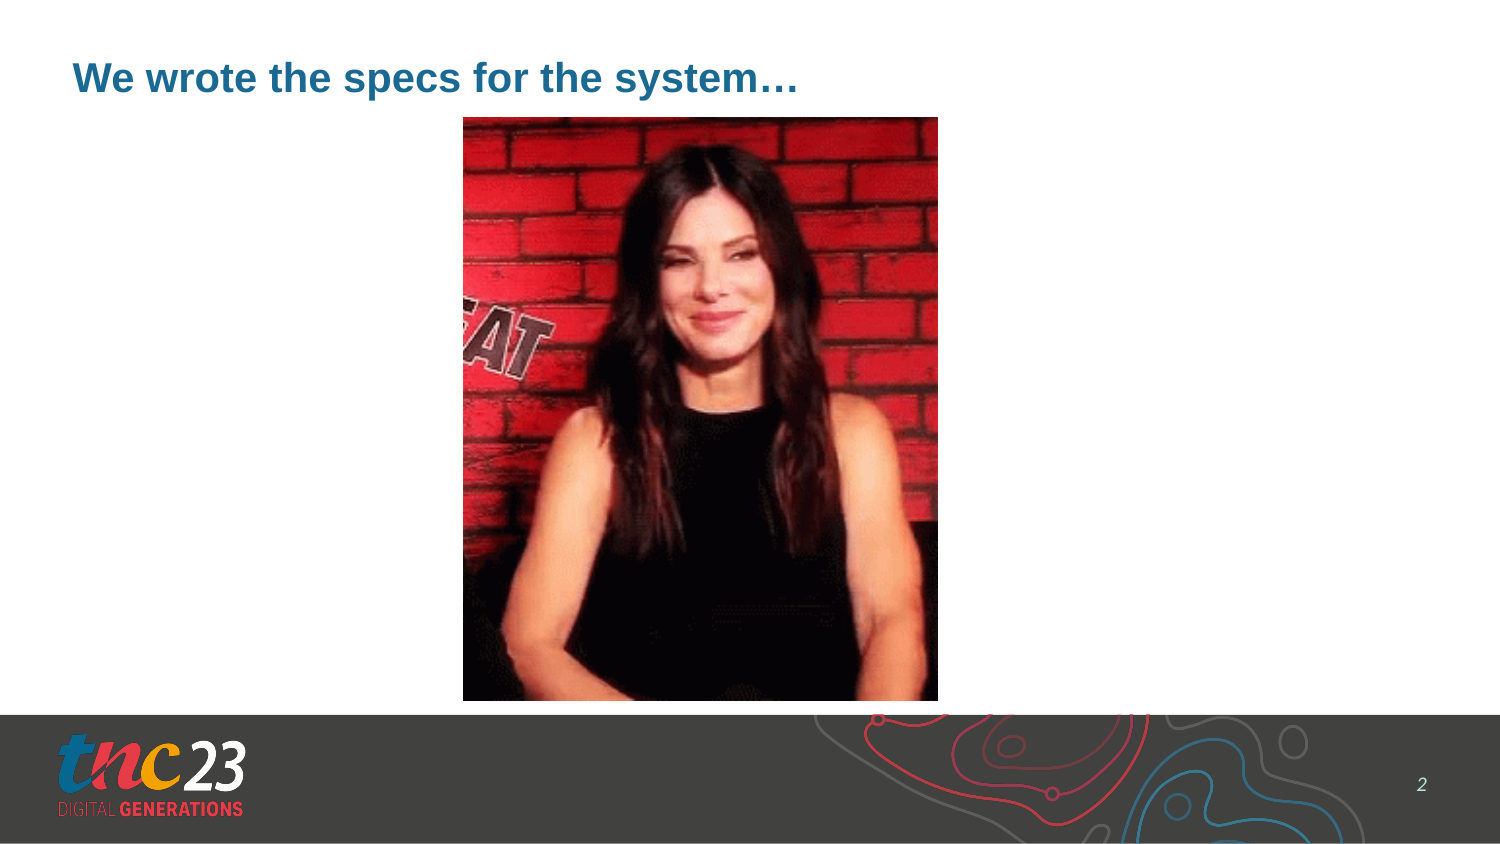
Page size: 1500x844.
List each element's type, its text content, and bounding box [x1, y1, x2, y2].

picture [463, 117, 938, 701]
slide_number 2 [1104, 760, 1442, 806]
picture [57, 734, 267, 821]
title We wrote the specs for the system… [57, 21, 1442, 136]
